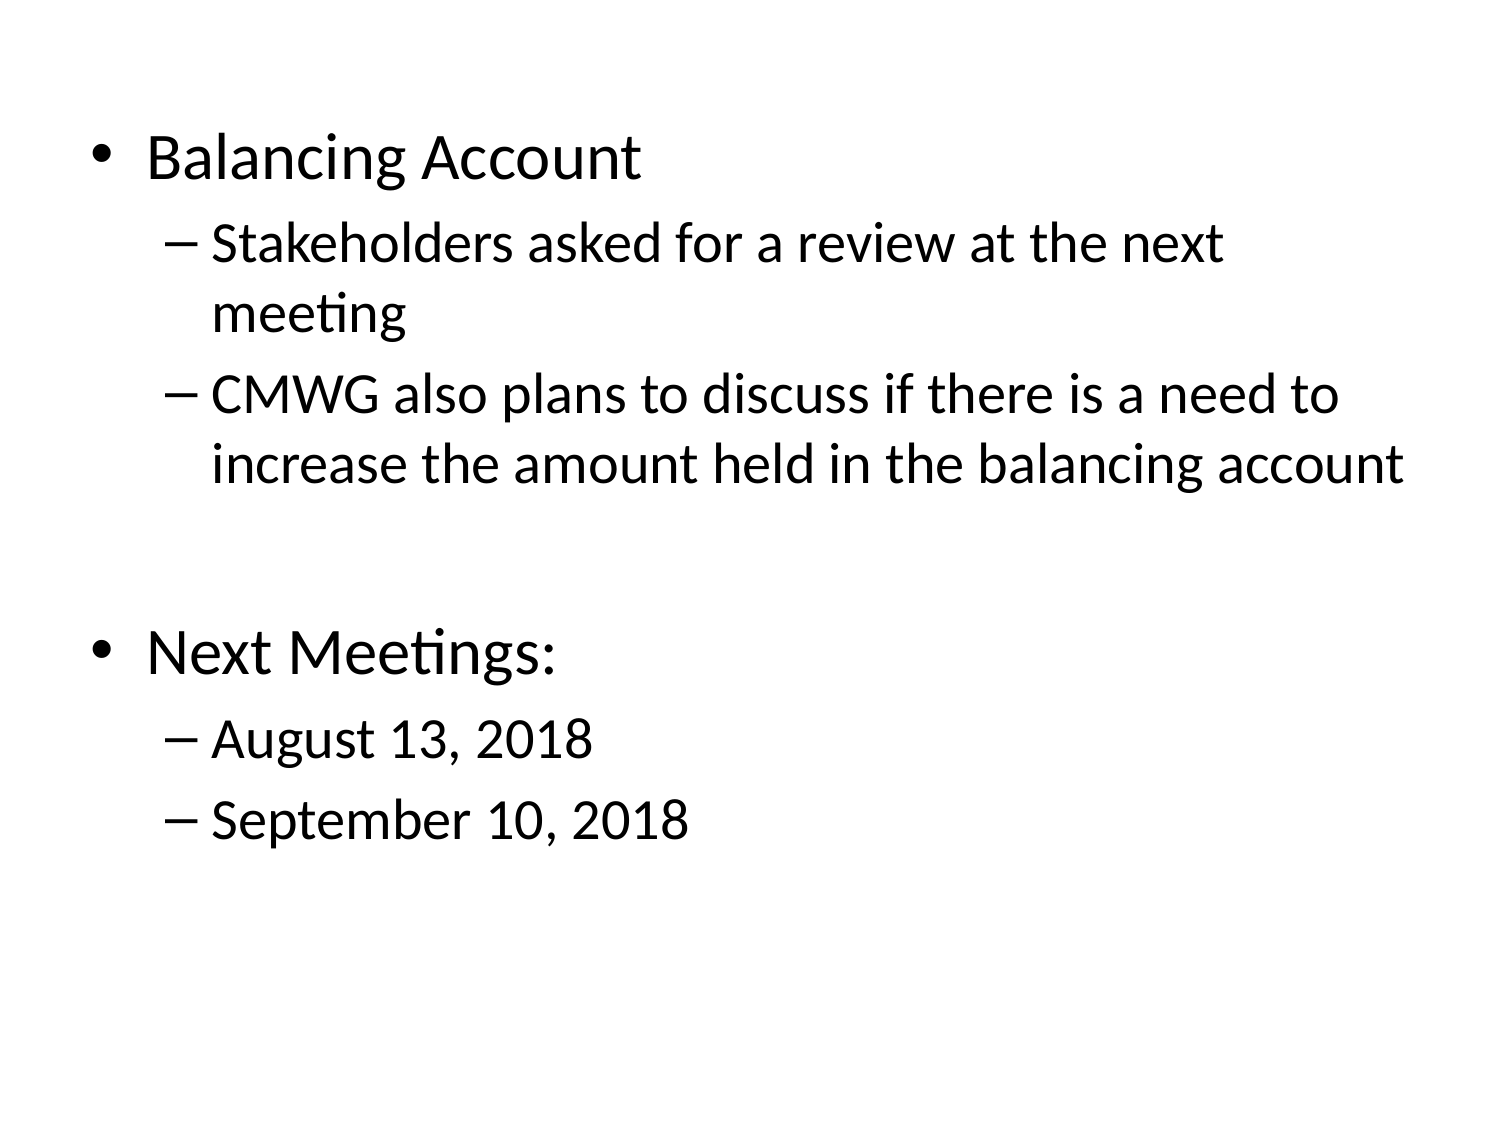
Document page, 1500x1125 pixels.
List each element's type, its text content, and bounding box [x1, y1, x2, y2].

list Balancing Account Stakeholders asked for a review at the next meeting CMWG also plans to discuss if there is a need to increase the amount held in the balancing account Next Meetings: August 13, 2018 September 10, 2018 [75, 104, 1425, 1020]
